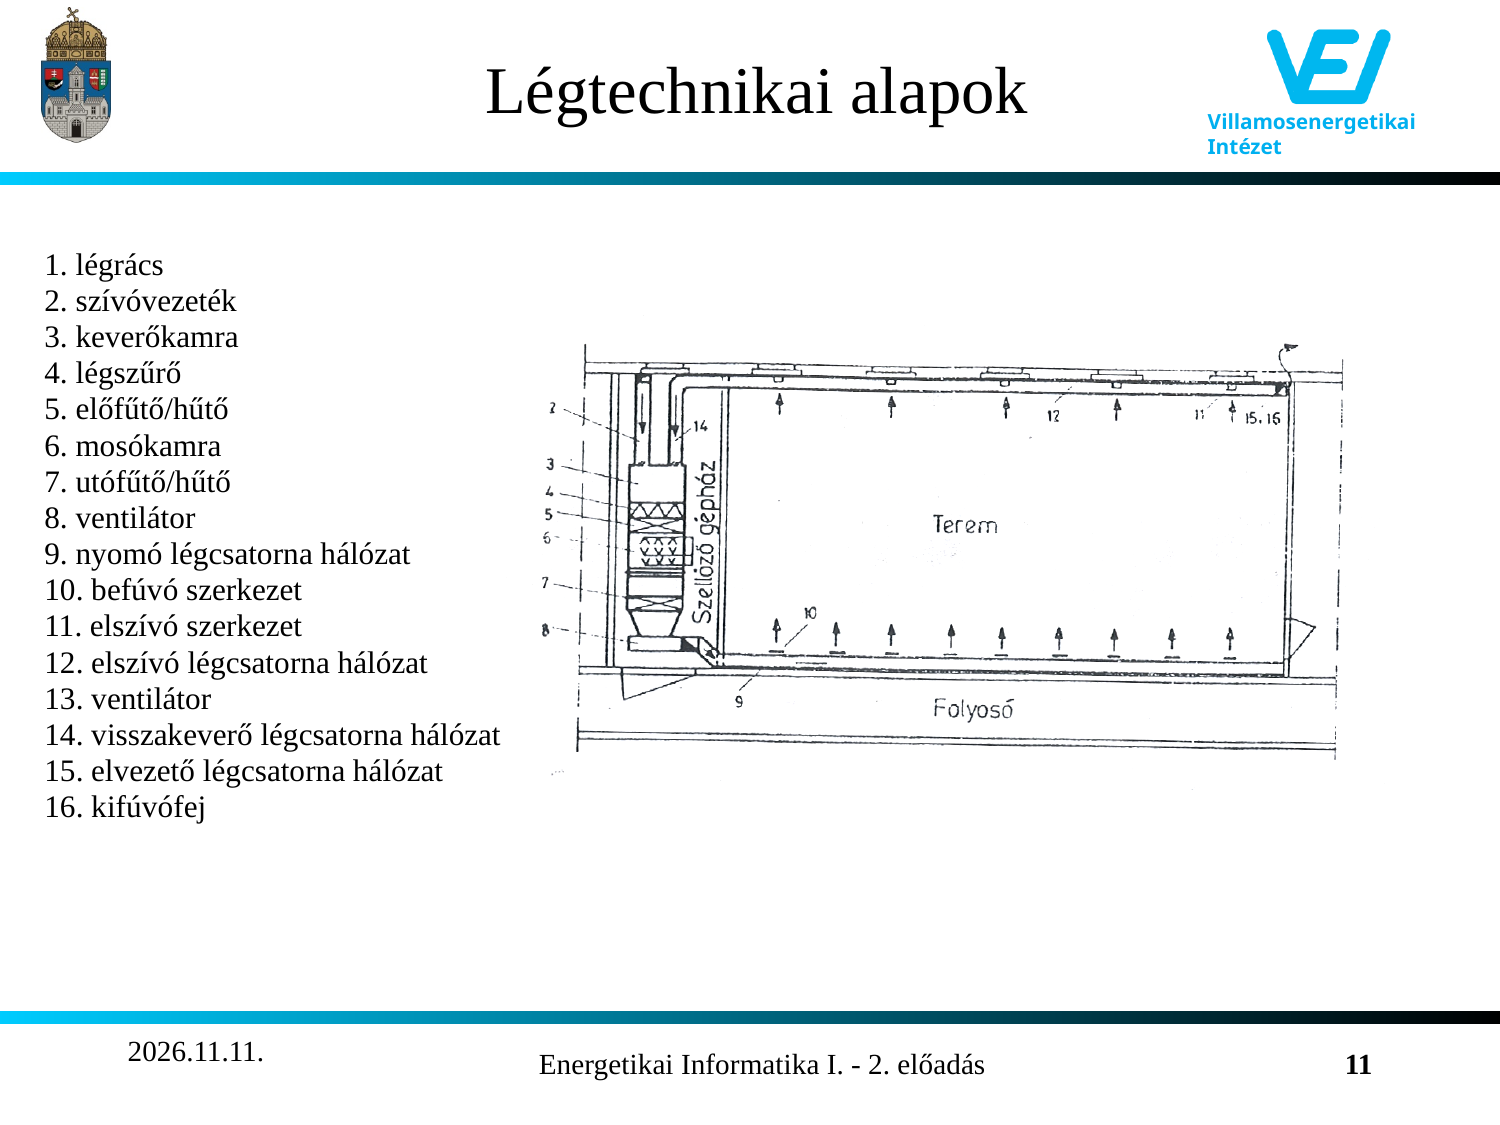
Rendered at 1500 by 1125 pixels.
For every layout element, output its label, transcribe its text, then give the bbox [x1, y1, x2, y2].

slide_number 11 [1074, 1037, 1388, 1101]
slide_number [112, 1024, 426, 1101]
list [501, 266, 1394, 794]
text_box 1. légrács 2. szívóvezeték 3. keverőkamra 4. légszűrő 5. előfűtő/hűtő 6. mosókamra 7. utófűtő/hűtő 8. ventilátor 9. nyomó légcsatorna hálózat 10. befúvó szerkezet 11. elszívó szerkezet 12. elszívó légcsatorna hálózat 13. ventilátor 14. visszakeverő légcsatorna hálózat 15. elvezető légcsatorna hálózat 16. kifúvófej [29, 243, 545, 944]
picture [41, 7, 111, 143]
picture [1257, 18, 1410, 115]
title Légtechnikai alapok [194, 42, 1320, 131]
footer Energetikai Informatika I. - 2. előadás [312, 1037, 1074, 1101]
